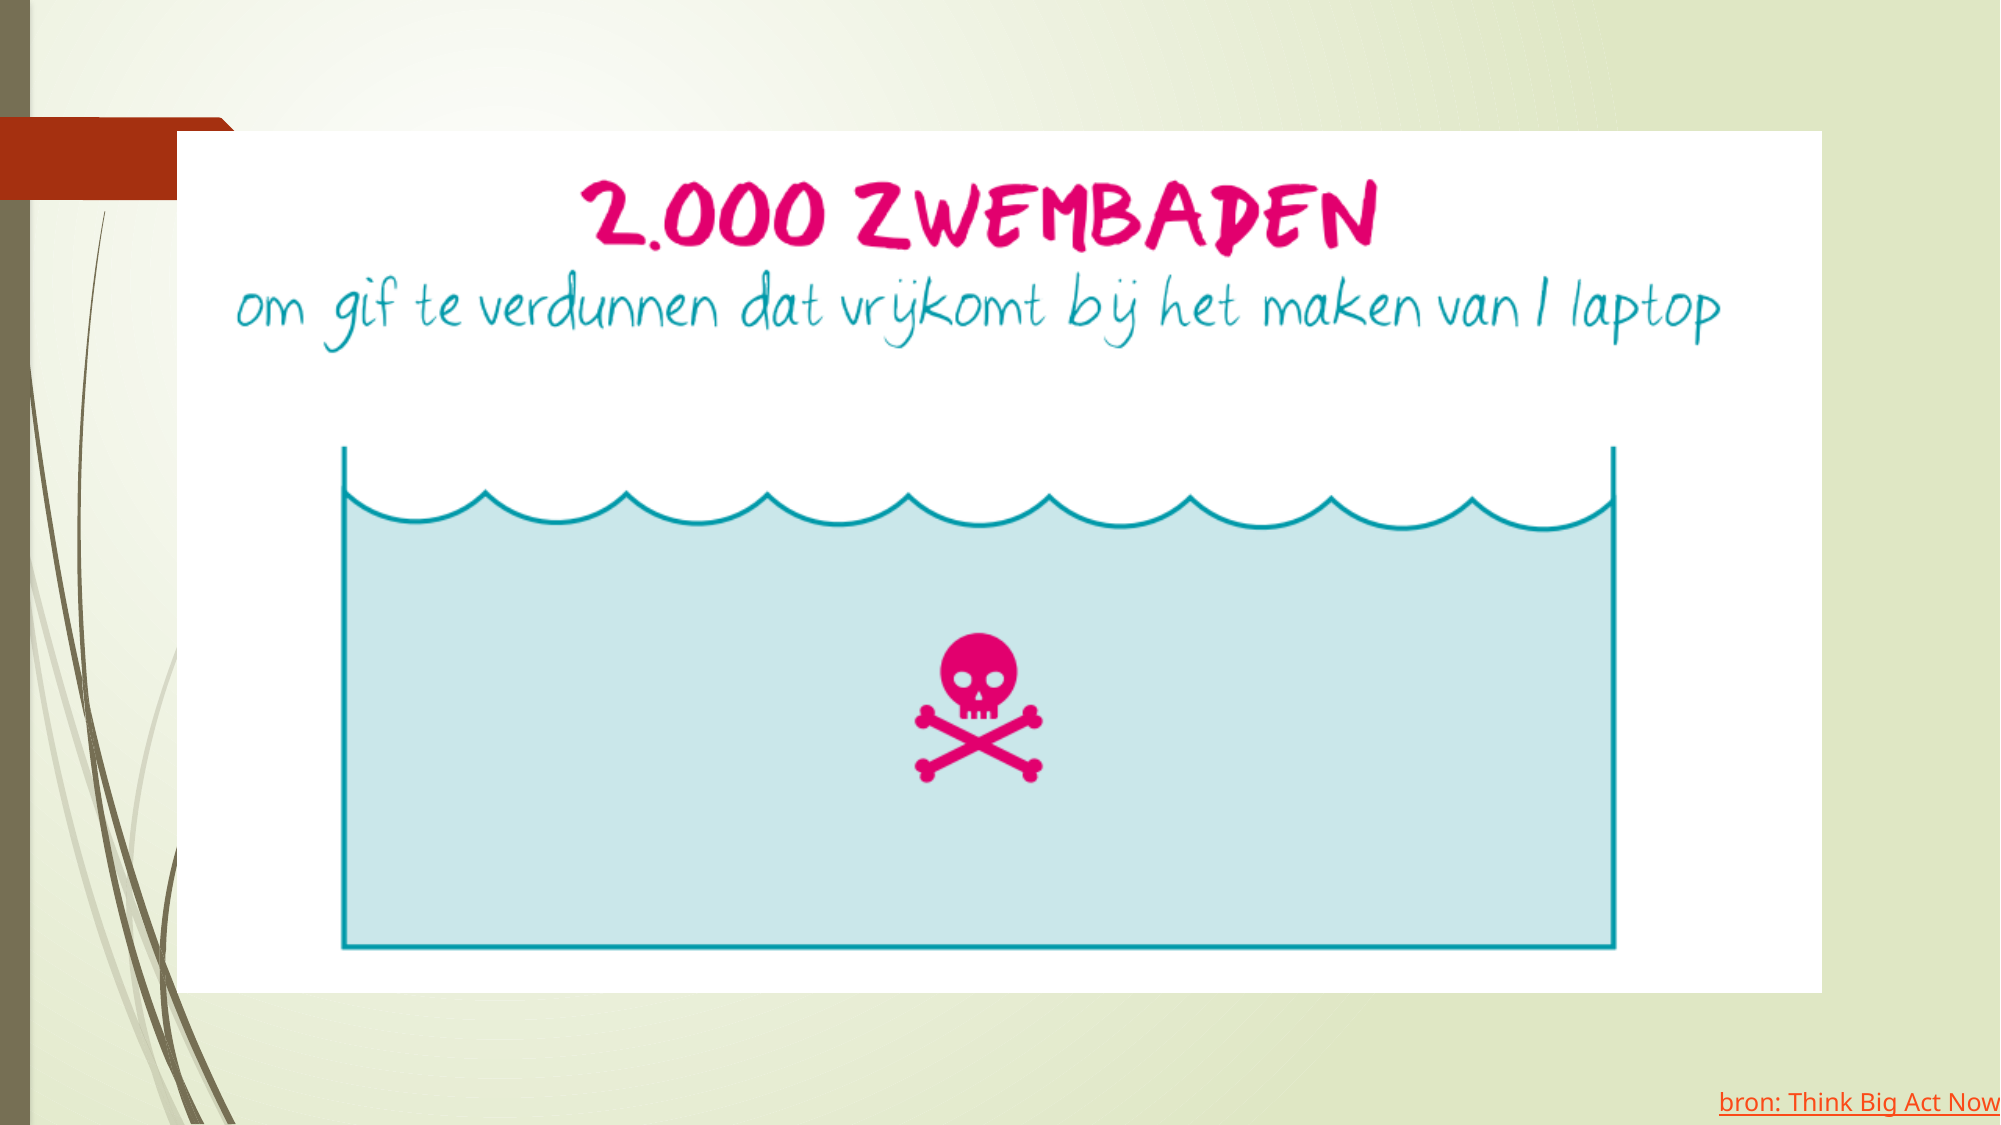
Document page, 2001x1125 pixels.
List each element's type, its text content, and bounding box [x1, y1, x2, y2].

text_box bron: Think Big Act Now [1704, 1079, 2000, 1125]
picture [177, 131, 1823, 994]
